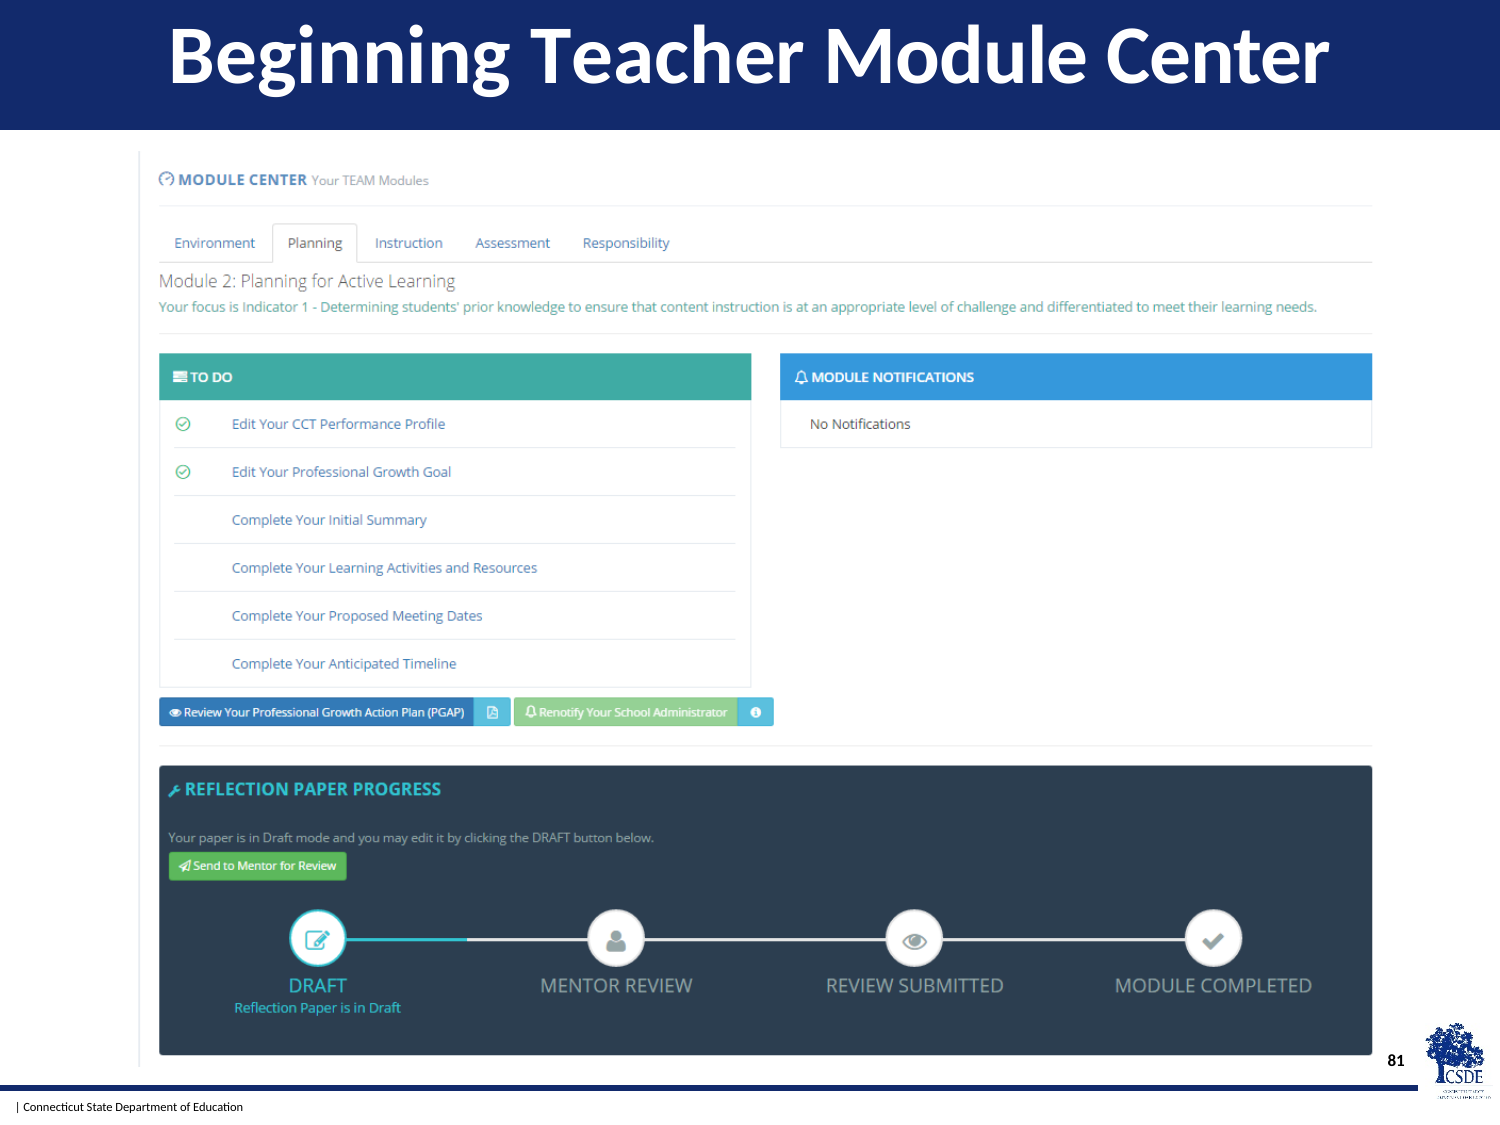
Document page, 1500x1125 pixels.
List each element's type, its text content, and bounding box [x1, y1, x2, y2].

title Beginning Teacher Module Center [75, 39, 1425, 152]
picture [138, 151, 1384, 1068]
picture [1425, 1023, 1493, 1099]
